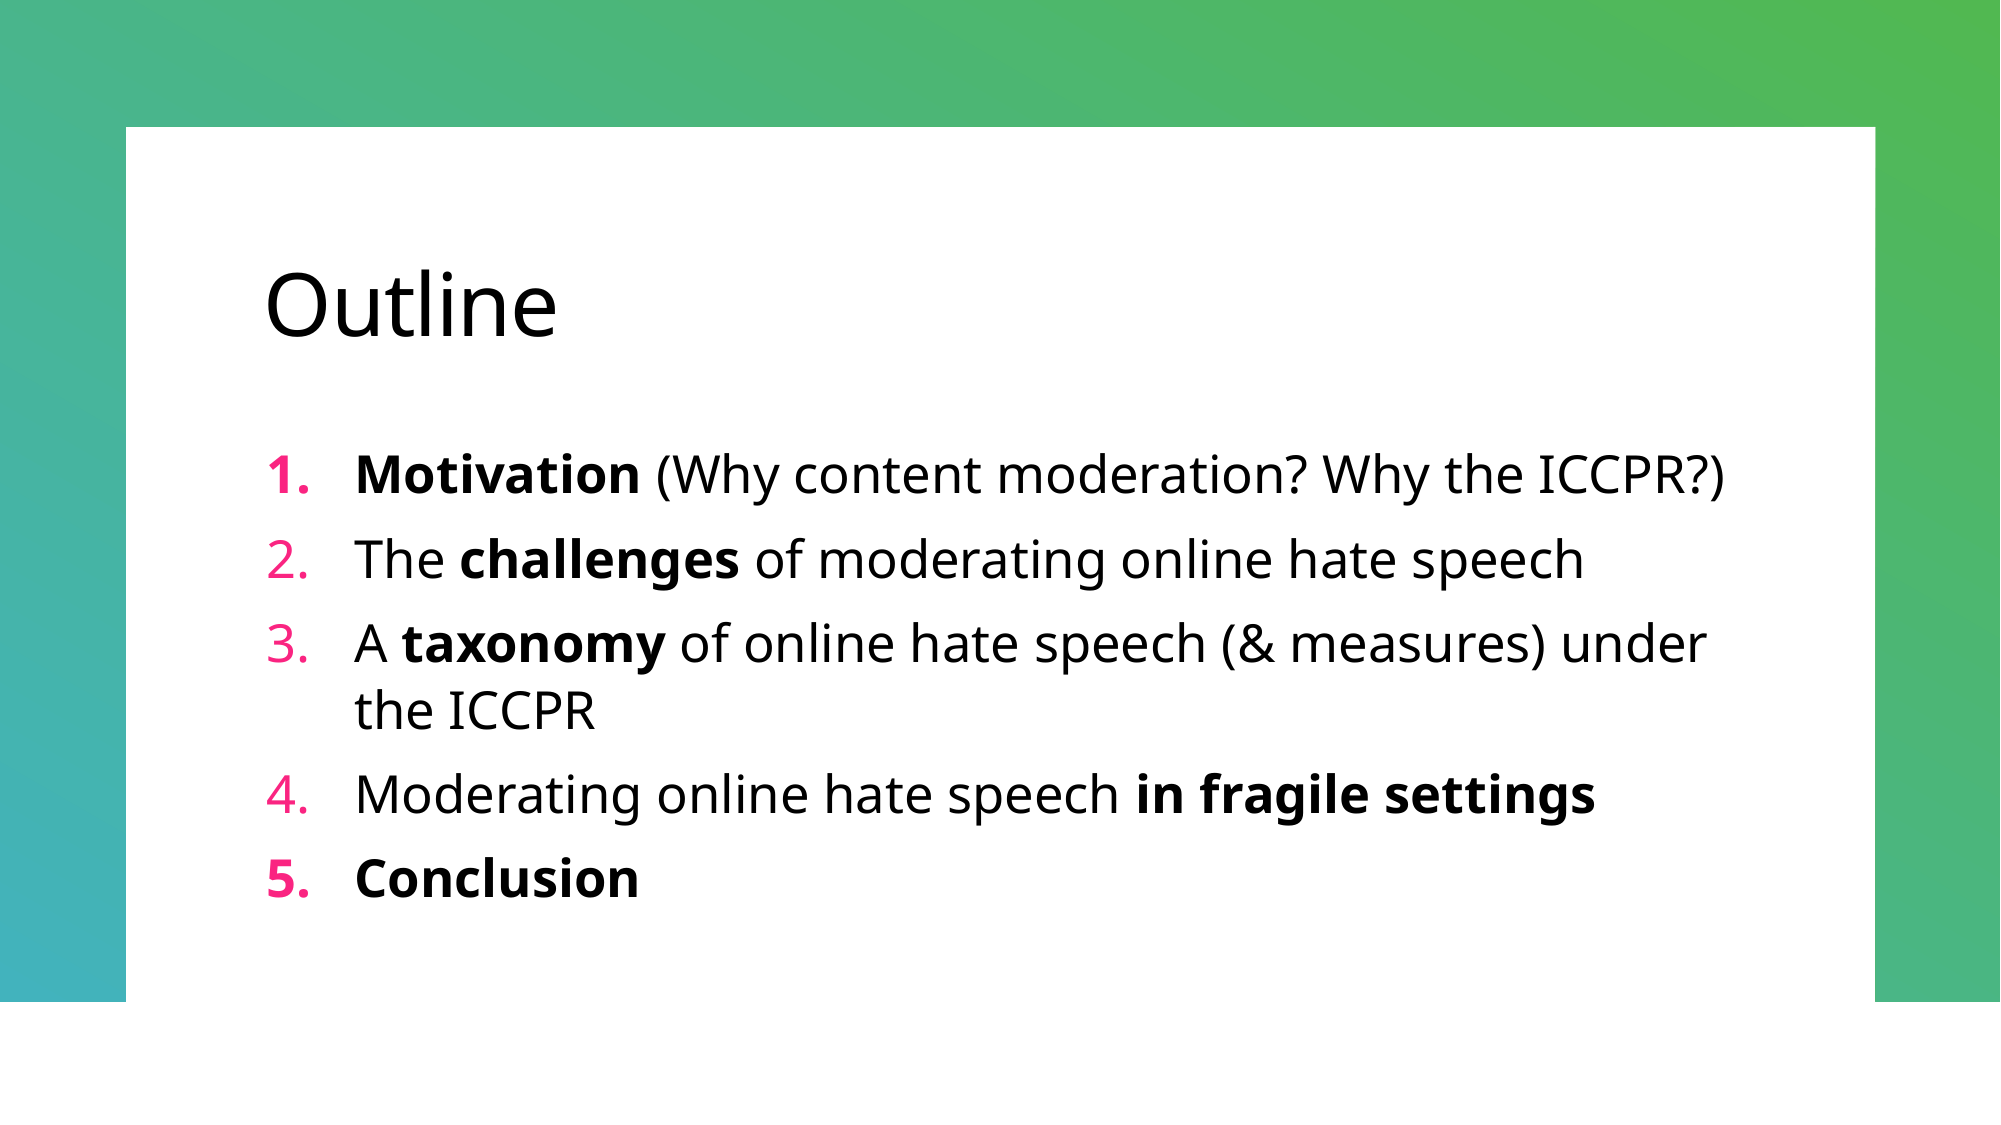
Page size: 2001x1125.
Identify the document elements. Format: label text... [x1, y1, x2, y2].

list Motivation (Why content moderation? Why the ICCPR?) The challenges of moderating online hate speech A taxonomy of online hate speech (& measures) under the ICCPR Moderating online hate speech in fragile settings Conclusion [250, 430, 1751, 944]
title Outline [248, 248, 1749, 470]
